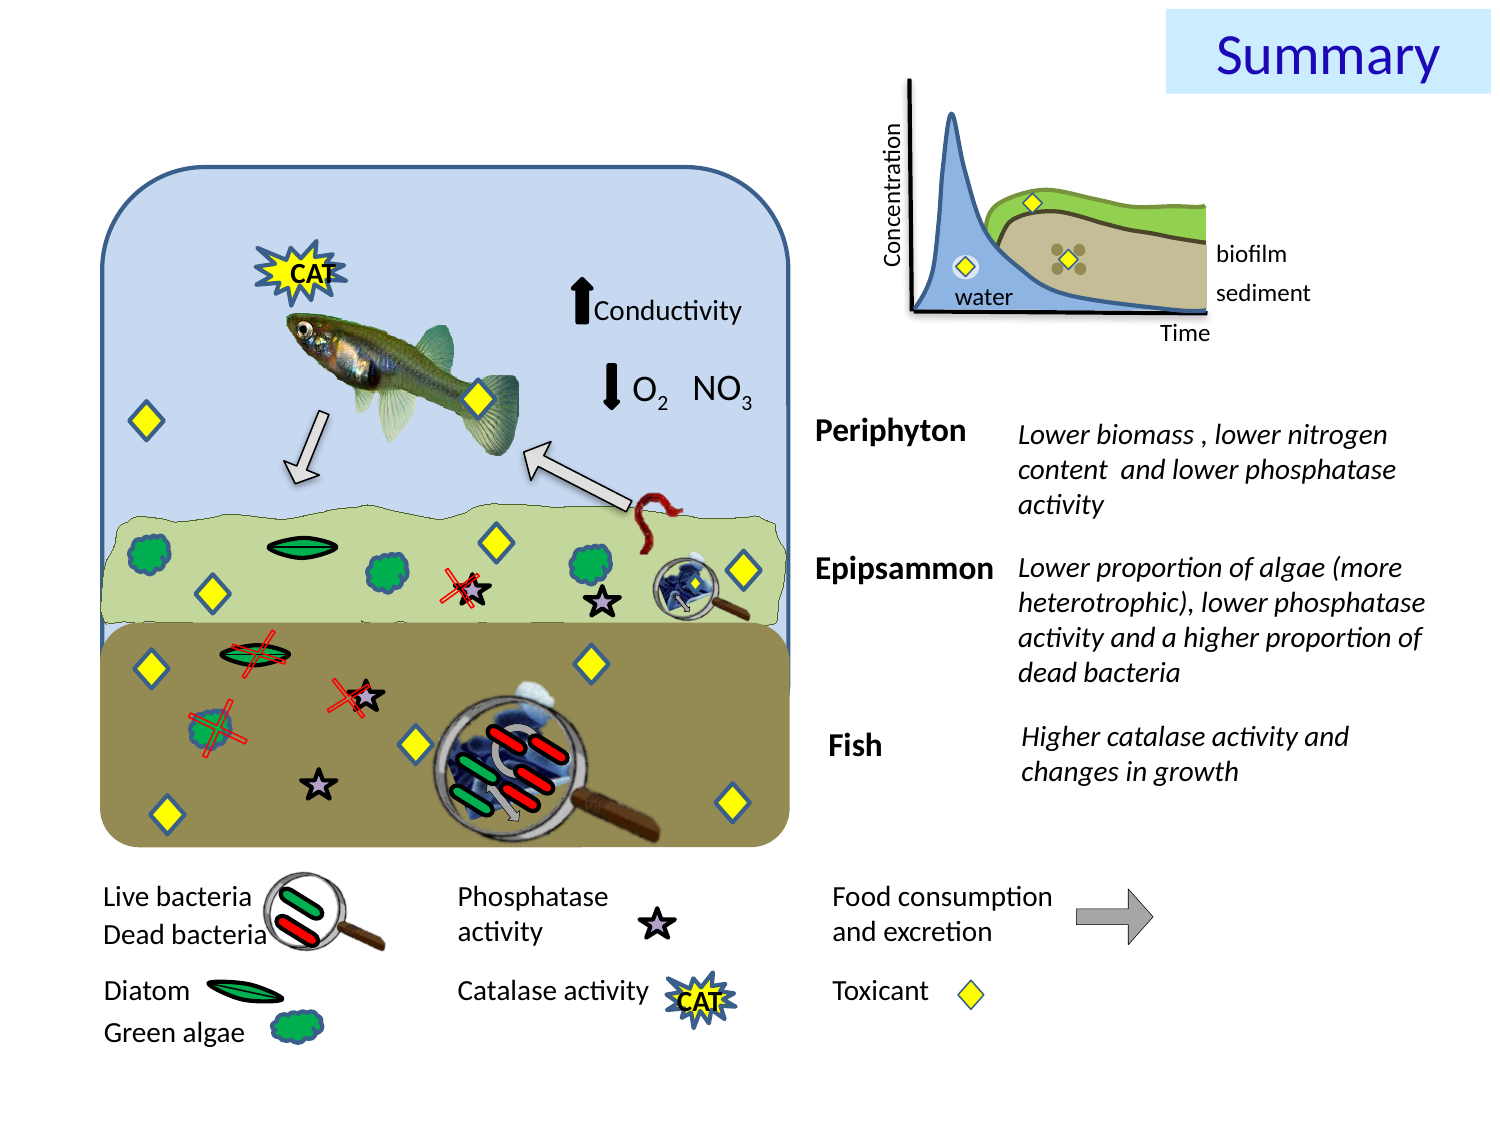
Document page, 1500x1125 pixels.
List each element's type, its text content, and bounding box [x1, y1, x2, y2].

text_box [255, 240, 363, 306]
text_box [88, 45, 1463, 1057]
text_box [661, 972, 738, 1029]
text_box Summary [1166, 8, 1491, 94]
